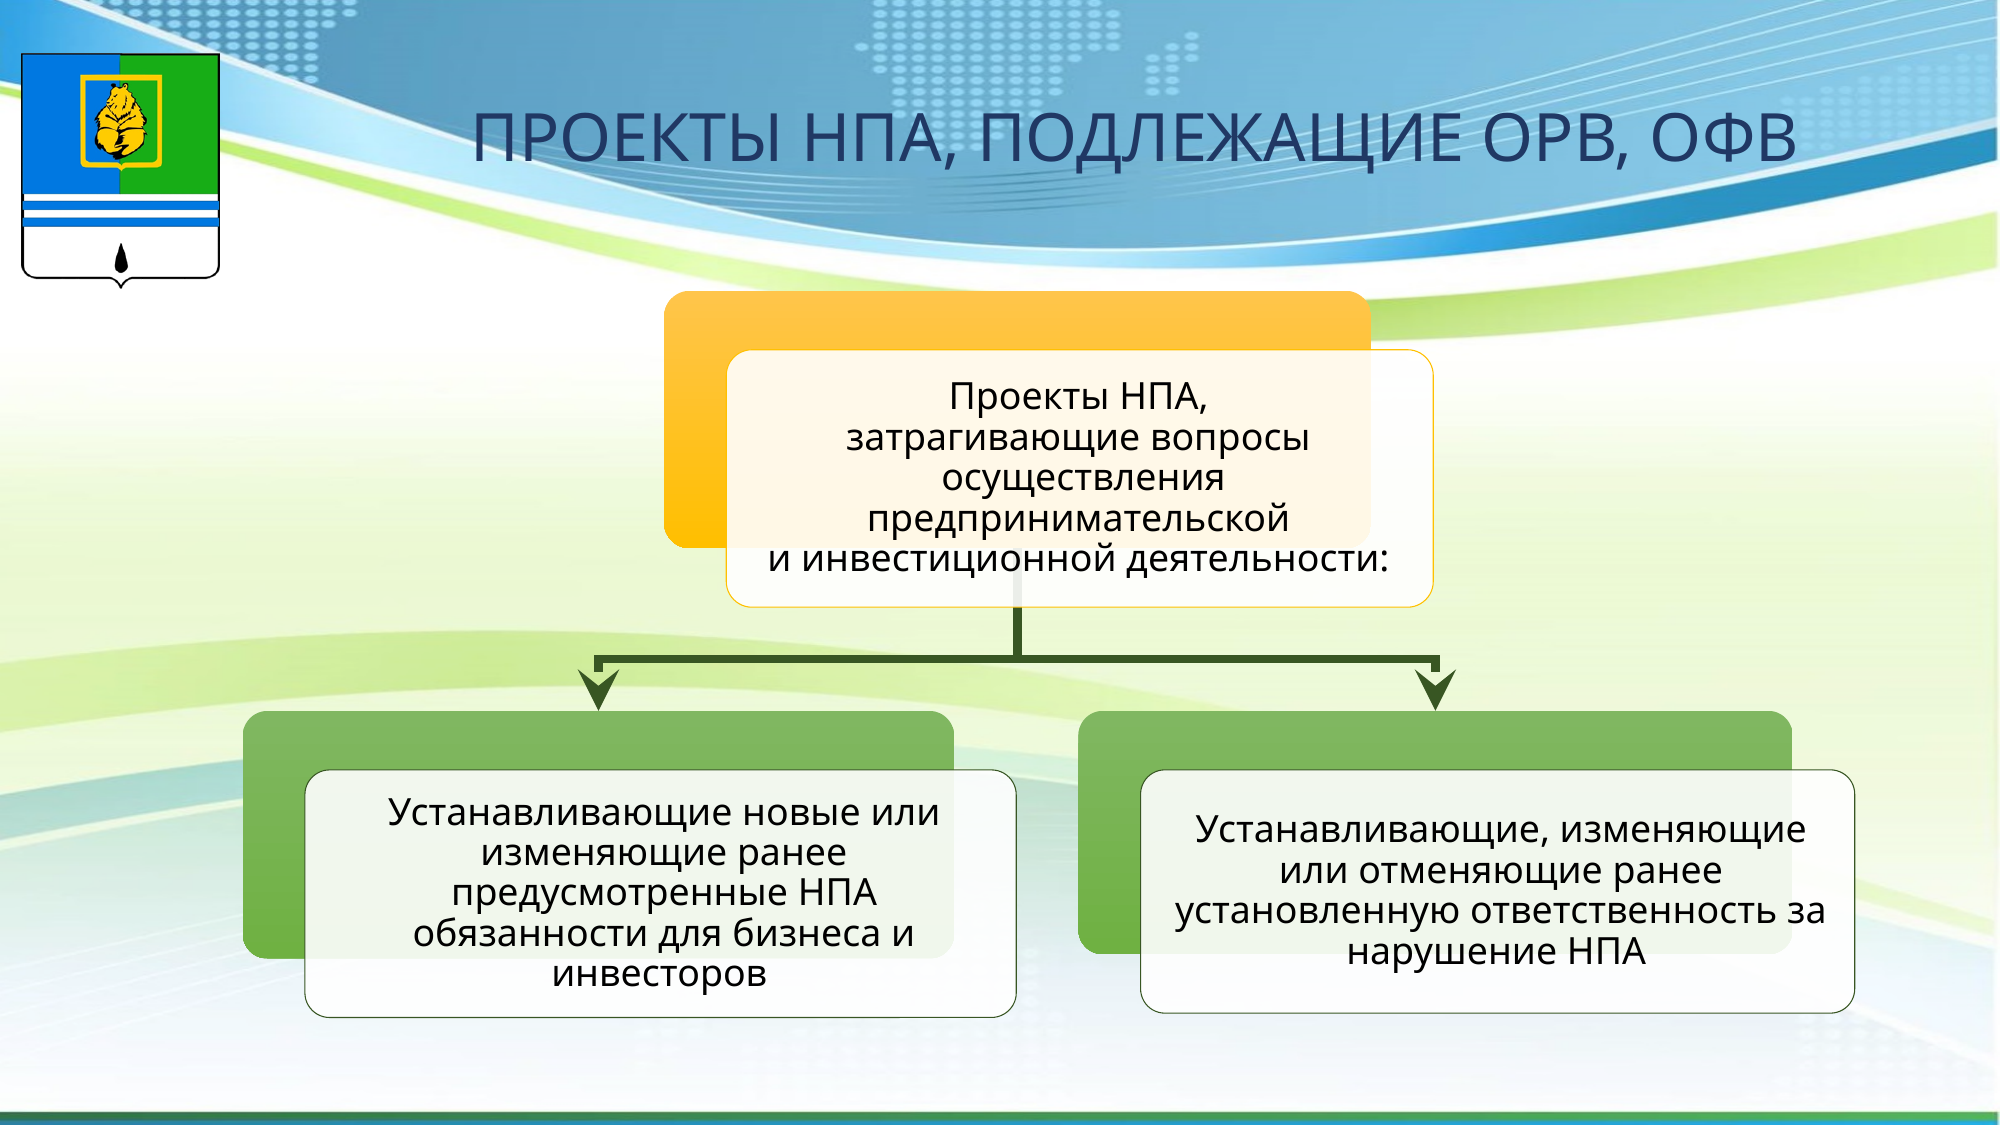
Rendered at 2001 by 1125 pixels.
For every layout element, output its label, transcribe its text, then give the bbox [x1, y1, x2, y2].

title ПРОЕКТЫ НПА, ПОДЛЕЖАЩИЕ ОРВ, ОФВ [455, 64, 1870, 216]
picture [21, 53, 220, 289]
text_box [195, 290, 1902, 1018]
